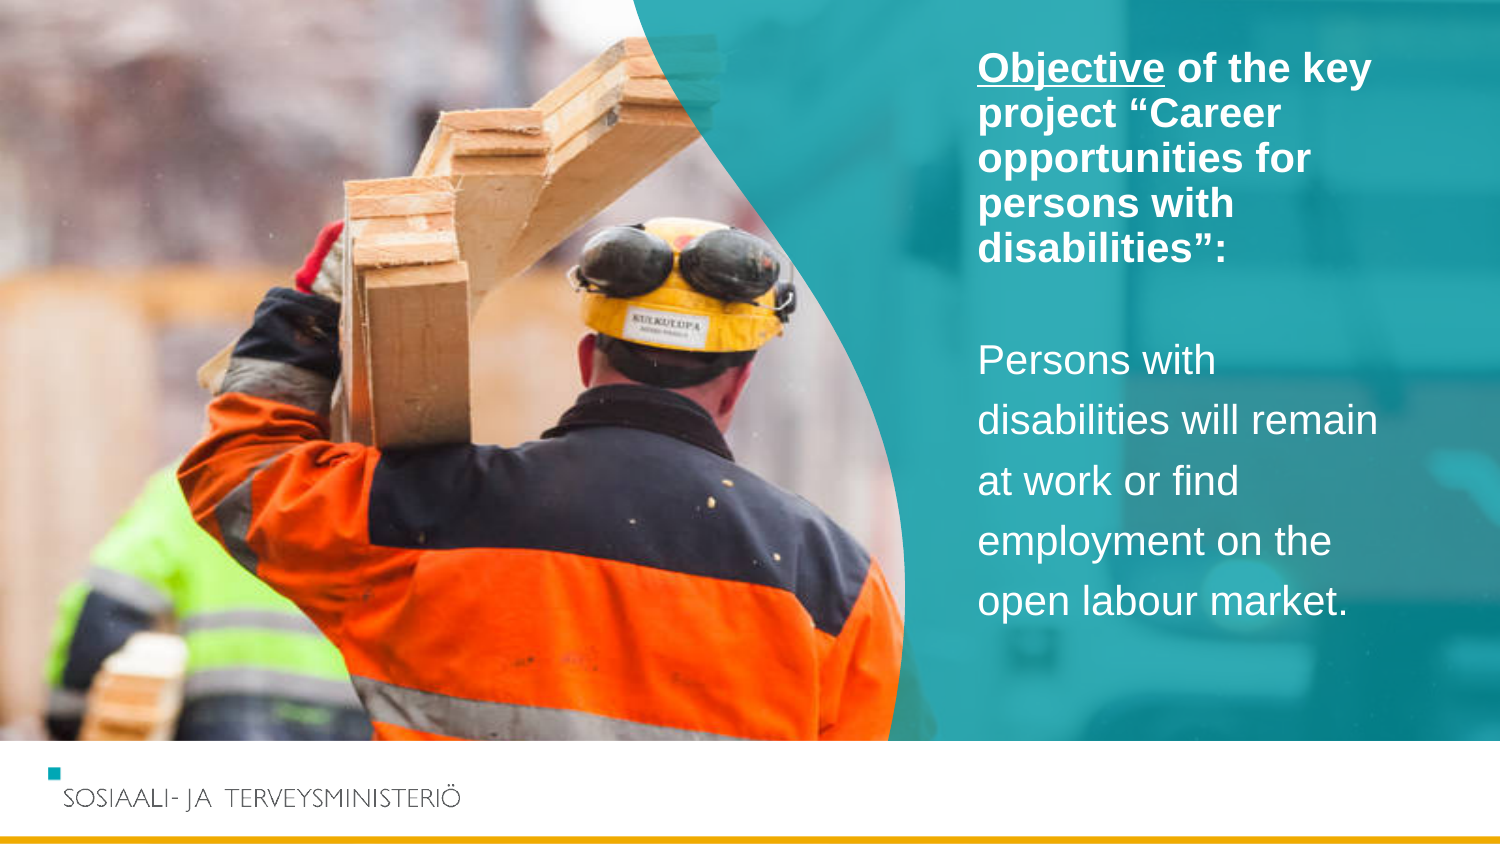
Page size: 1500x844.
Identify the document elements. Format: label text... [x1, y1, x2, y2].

text_box [633, 0, 1500, 741]
title Objective of the key project “Career opportunities for persons with disabilities”: [962, 91, 1485, 279]
list Persons with disabilities will remain at work or find employment on the open labour market. [962, 315, 1434, 812]
picture [48, 767, 460, 812]
picture [0, 0, 905, 740]
